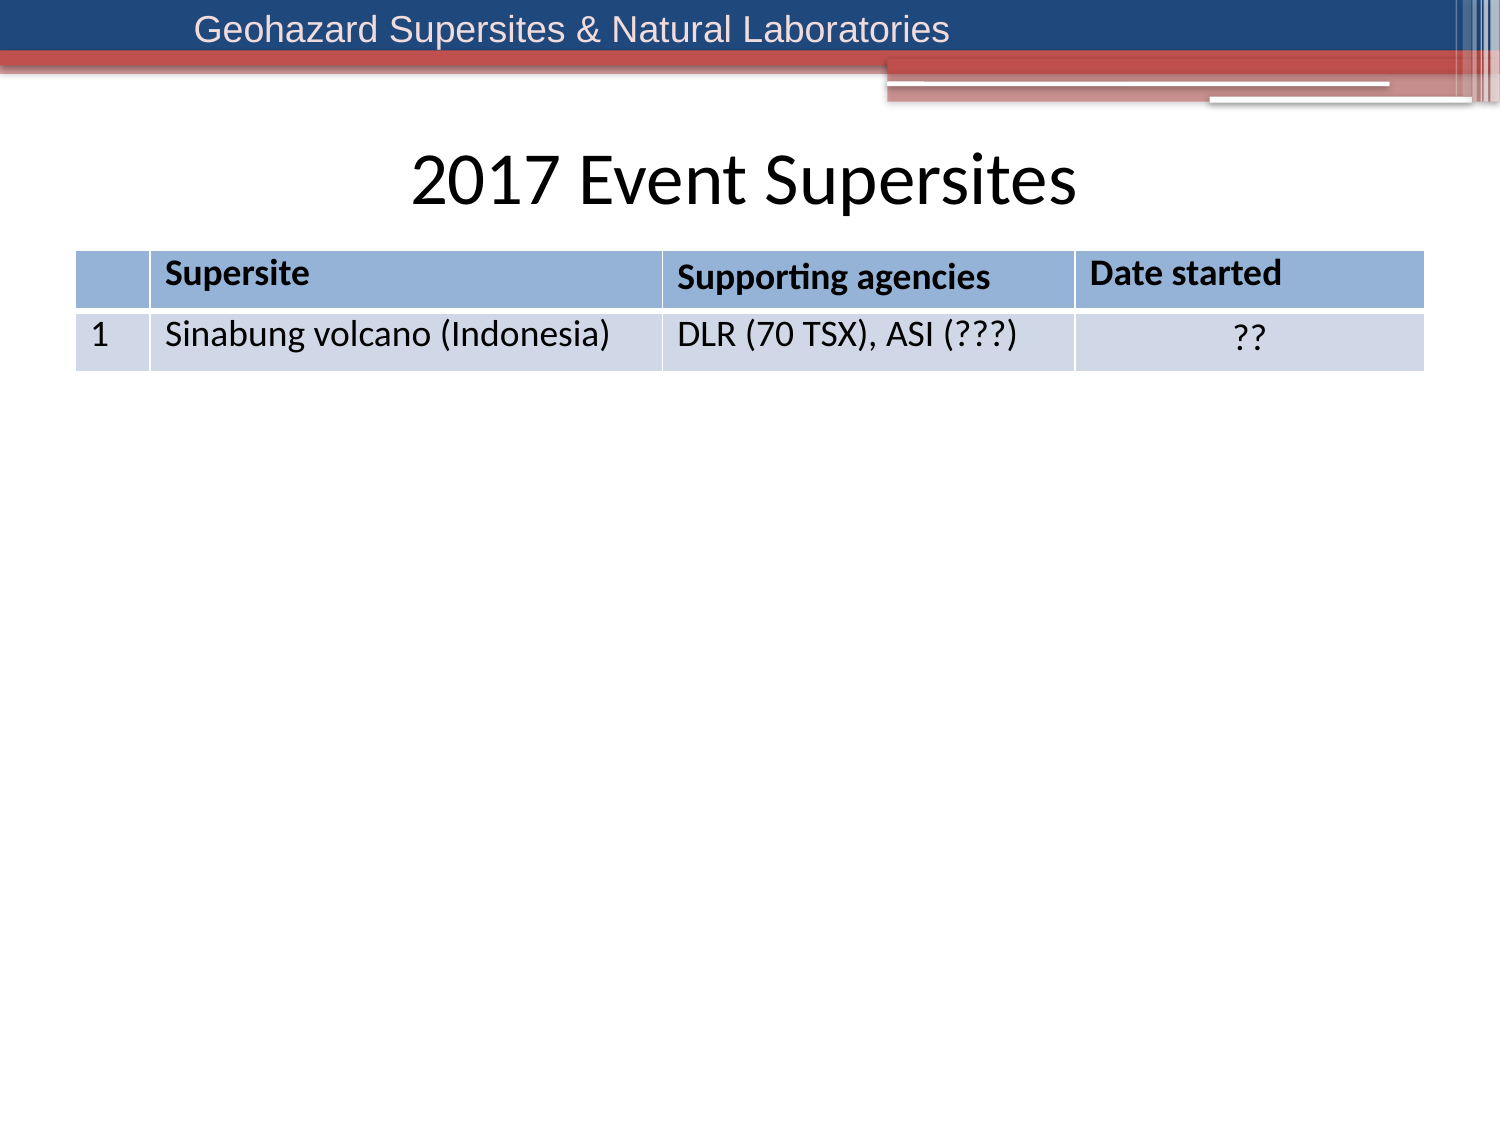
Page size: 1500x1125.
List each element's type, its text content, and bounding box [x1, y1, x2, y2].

table_header [76, 251, 149, 308]
table_cell 1 [76, 314, 149, 371]
table_cell ?? [1076, 314, 1424, 371]
table_cell DLR (70 TSX), ASI (???) [663, 314, 1074, 371]
table_header Supersite [151, 251, 662, 308]
table_header Date started [1076, 251, 1424, 308]
table_header Supporting agencies [663, 251, 1074, 308]
table_cell Sinabung volcano (Indonesia) [151, 314, 662, 371]
text_box 2017 Event Supersites [50, 99, 1438, 250]
